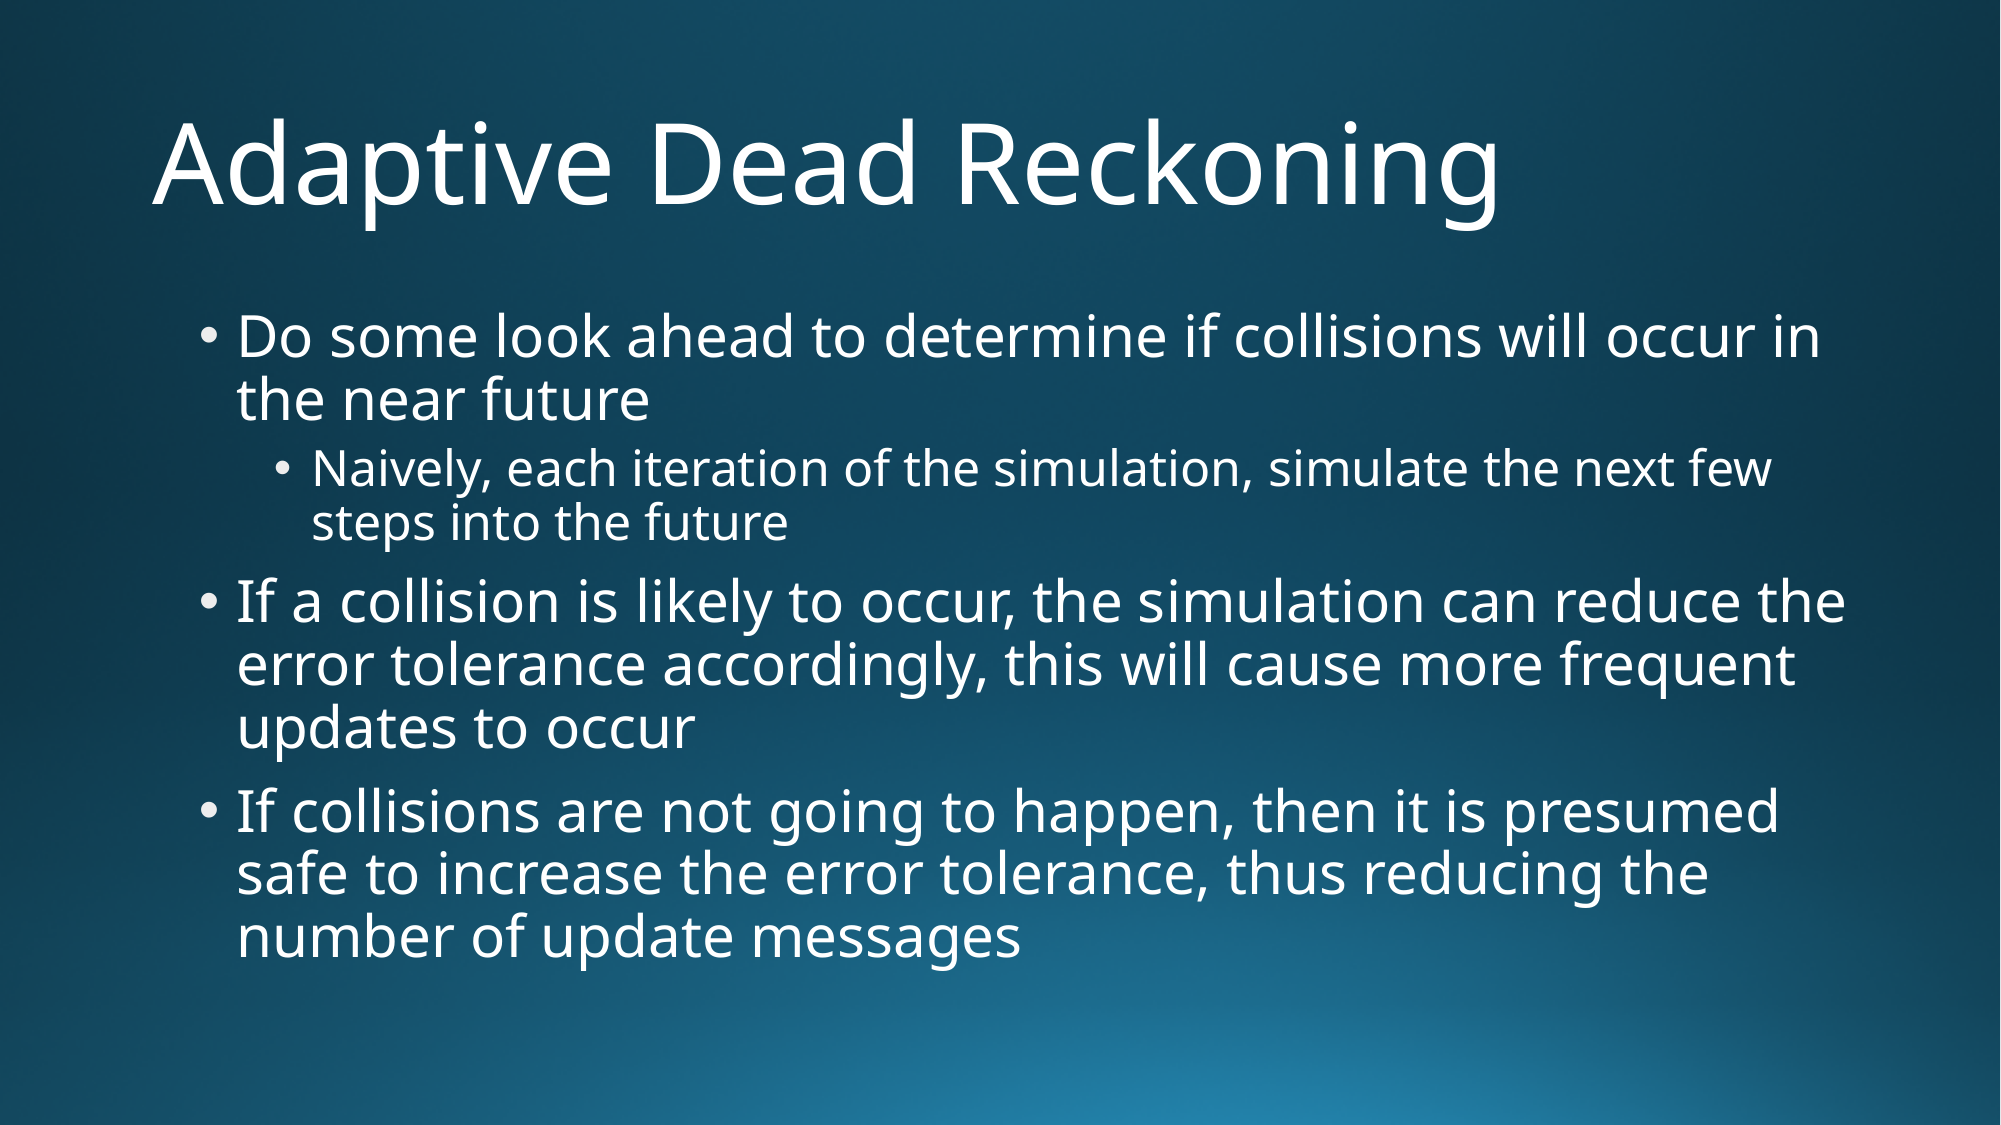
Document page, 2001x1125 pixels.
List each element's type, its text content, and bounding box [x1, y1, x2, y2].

title Adaptive Dead Reckoning [137, 59, 1863, 278]
list Do some look ahead to determine if collisions will occur in the near future Naively, each iteration of the simulation, simulate the next few steps into the future If a collision is likely to occur, the simulation can reduce the error tolerance accordingly, this will cause more frequent updates to occur If collisions are not going to happen, then it is presumed safe to increase the error tolerance, thus reducing the number of update messages [183, 299, 1863, 1014]
picture [0, 0, 2001, 1125]
